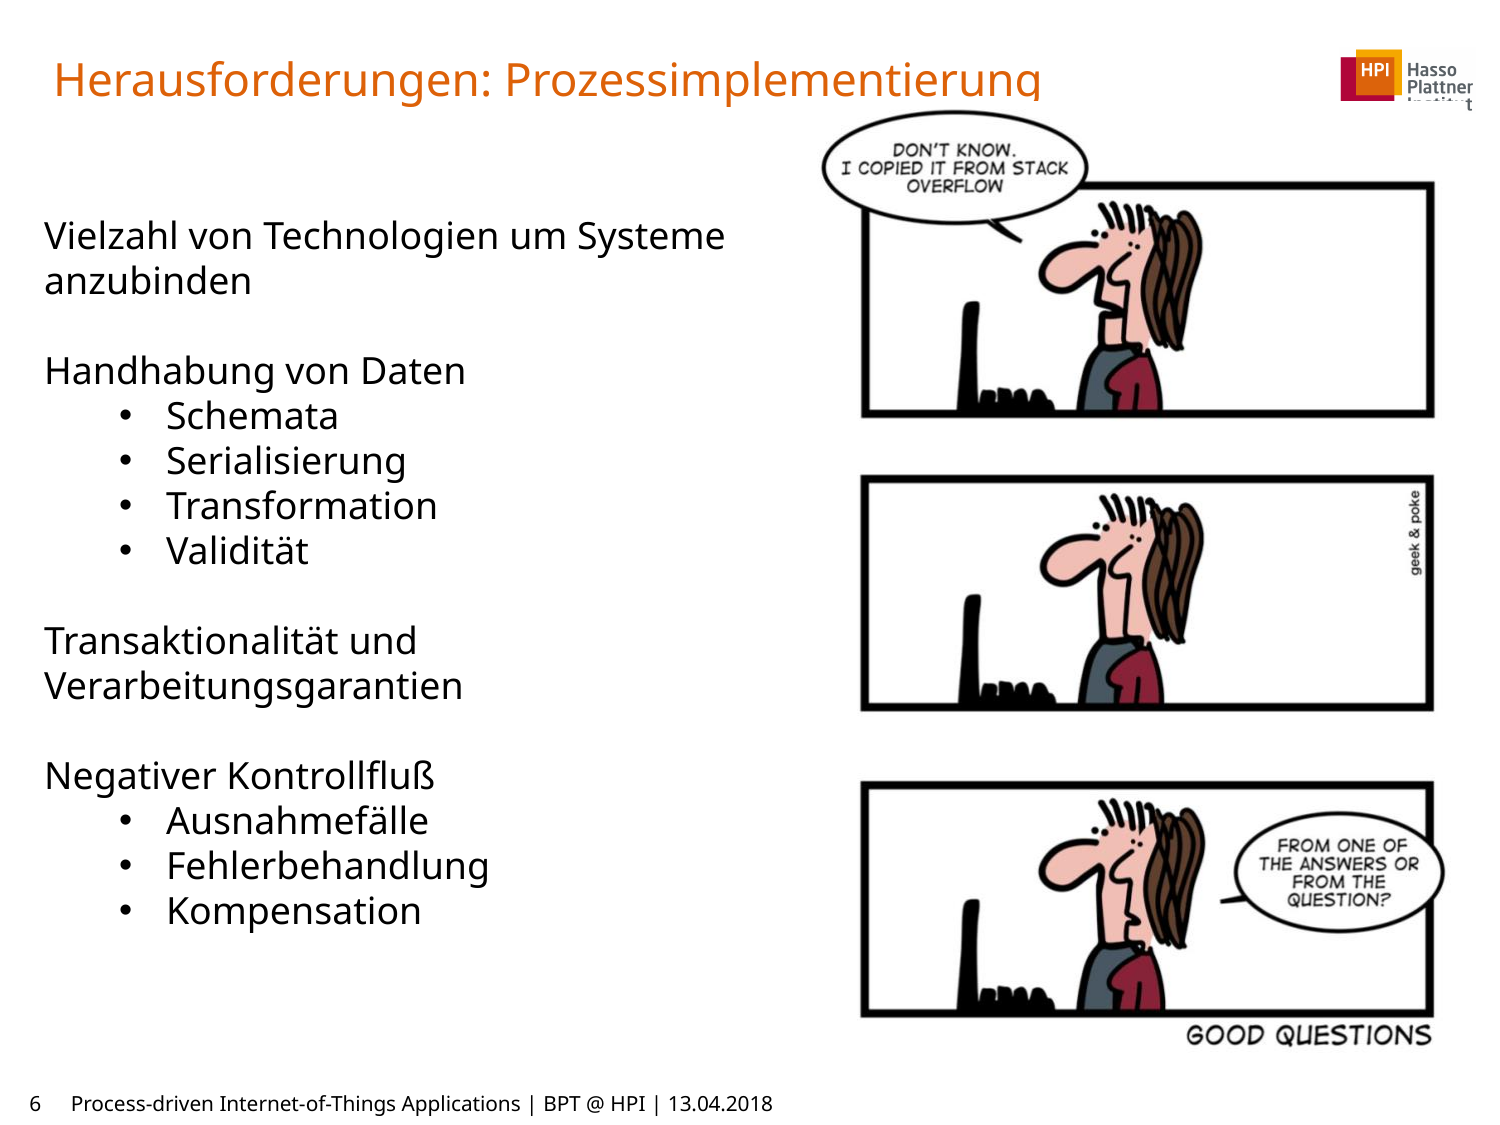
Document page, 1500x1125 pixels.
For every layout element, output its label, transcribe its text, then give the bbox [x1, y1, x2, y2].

picture [1339, 47, 1476, 114]
slide_number 6 [29, 1090, 65, 1121]
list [801, 101, 1465, 1069]
title Herausforderungen: Prozessimplementierung [53, 42, 1306, 159]
text_box ​ Vielzahl von Technologien um Systeme anzubinden Handhabung von Daten Schemata Serialisierung Transformation Validität Transaktionalität und Verarbeitungsgarantien Negativer Kontrollfluß Ausnahmefälle Fehlerbehandlung Kompensation [29, 159, 796, 940]
footer Process-driven Internet-of-Things Applications | BPT @ HPI | 13.04.2018 [70, 1090, 1182, 1121]
